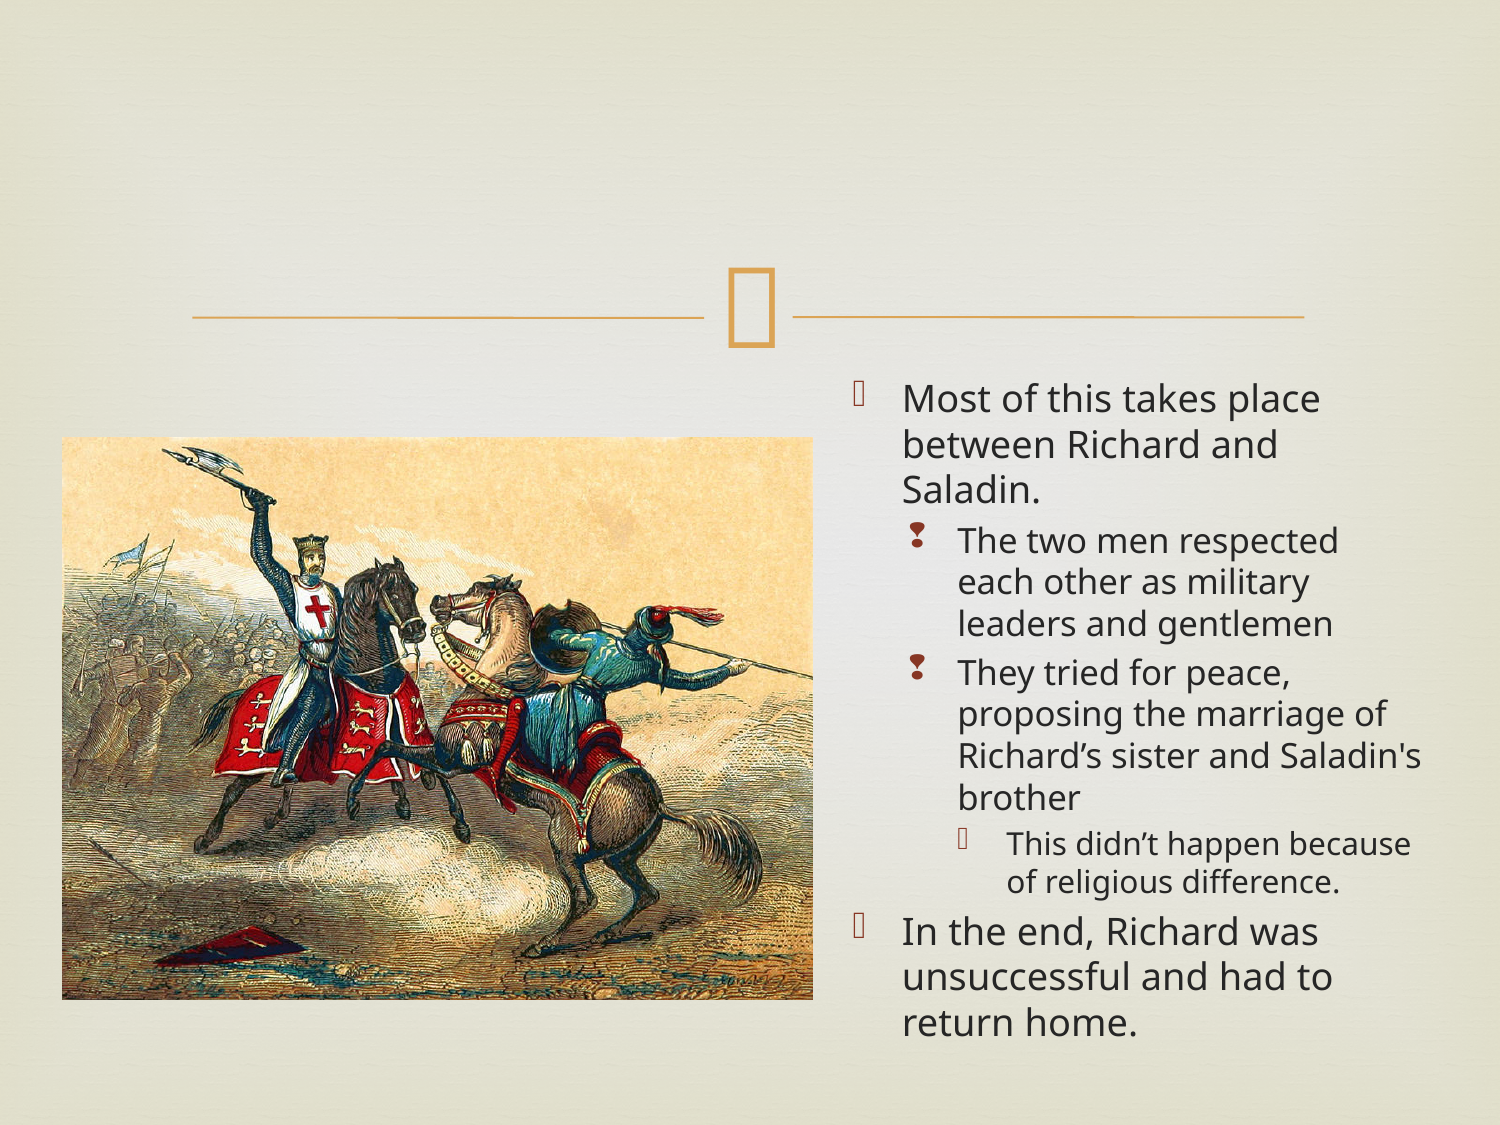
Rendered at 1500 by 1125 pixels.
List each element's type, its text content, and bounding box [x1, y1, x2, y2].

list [61, 436, 813, 1001]
list Most of this takes place between Richard and Saladin. The two men respected each other as military leaders and gentlemen They tried for peace, proposing the marriage of Richard’s sister and Saladin's brother This didn’t happen because of religious difference. In the end, Richard was unsuccessful and had to return home. [837, 367, 1438, 1088]
